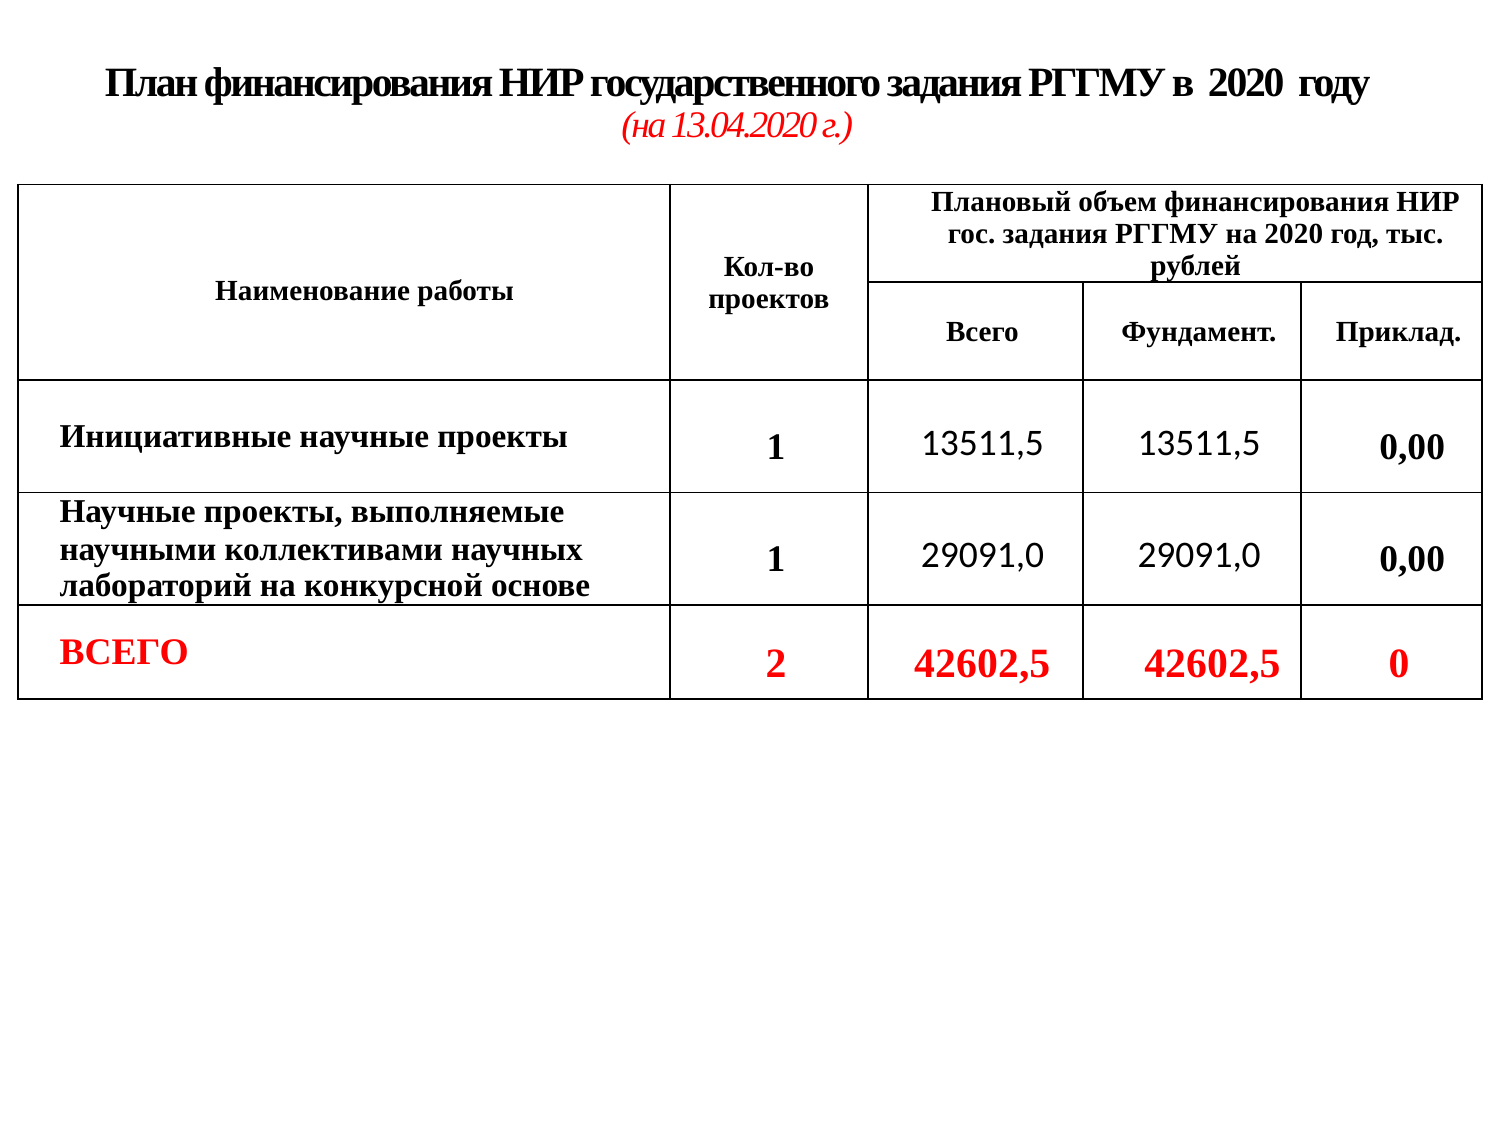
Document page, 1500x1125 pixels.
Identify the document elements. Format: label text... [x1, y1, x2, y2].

table_cell 13511,5 [1084, 381, 1300, 492]
table_cell 29091,0 [1084, 493, 1300, 604]
table_cell 42602,5 [1084, 606, 1300, 698]
table_cell 13511,5 [869, 381, 1082, 492]
table_cell 29091,0 [869, 493, 1082, 604]
table_cell ВСЕГО [19, 606, 669, 698]
table_cell 0,00 [1302, 381, 1481, 492]
table_cell 42602,5 [869, 606, 1082, 698]
table_cell Научные проекты, выполняемые научными коллективами научных лабораторий на конкурсной основе [19, 493, 669, 604]
table_cell Всего [869, 283, 1082, 379]
table_cell Фундамент. [1084, 283, 1300, 379]
table_cell Приклад. [1302, 283, 1481, 379]
table_header Плановый объем финансирования НИР гос. задания РГГМУ на 2020 год, тыс. рублей [869, 185, 1481, 281]
table_header Кол-во проектов [671, 185, 867, 379]
table_cell 2 [671, 606, 867, 698]
table_cell 1 [671, 493, 867, 604]
table_cell 1 [671, 381, 867, 492]
title План финансирования НИР государственного задания РГГМУ в 2020 году (на 13.04.2020 г.) [75, 45, 1400, 161]
table_cell 0,00 [1302, 493, 1481, 604]
table_cell Инициативные научные проекты [19, 381, 669, 492]
table_cell 0 [1302, 606, 1481, 698]
table_header Наименование работы [19, 185, 669, 379]
